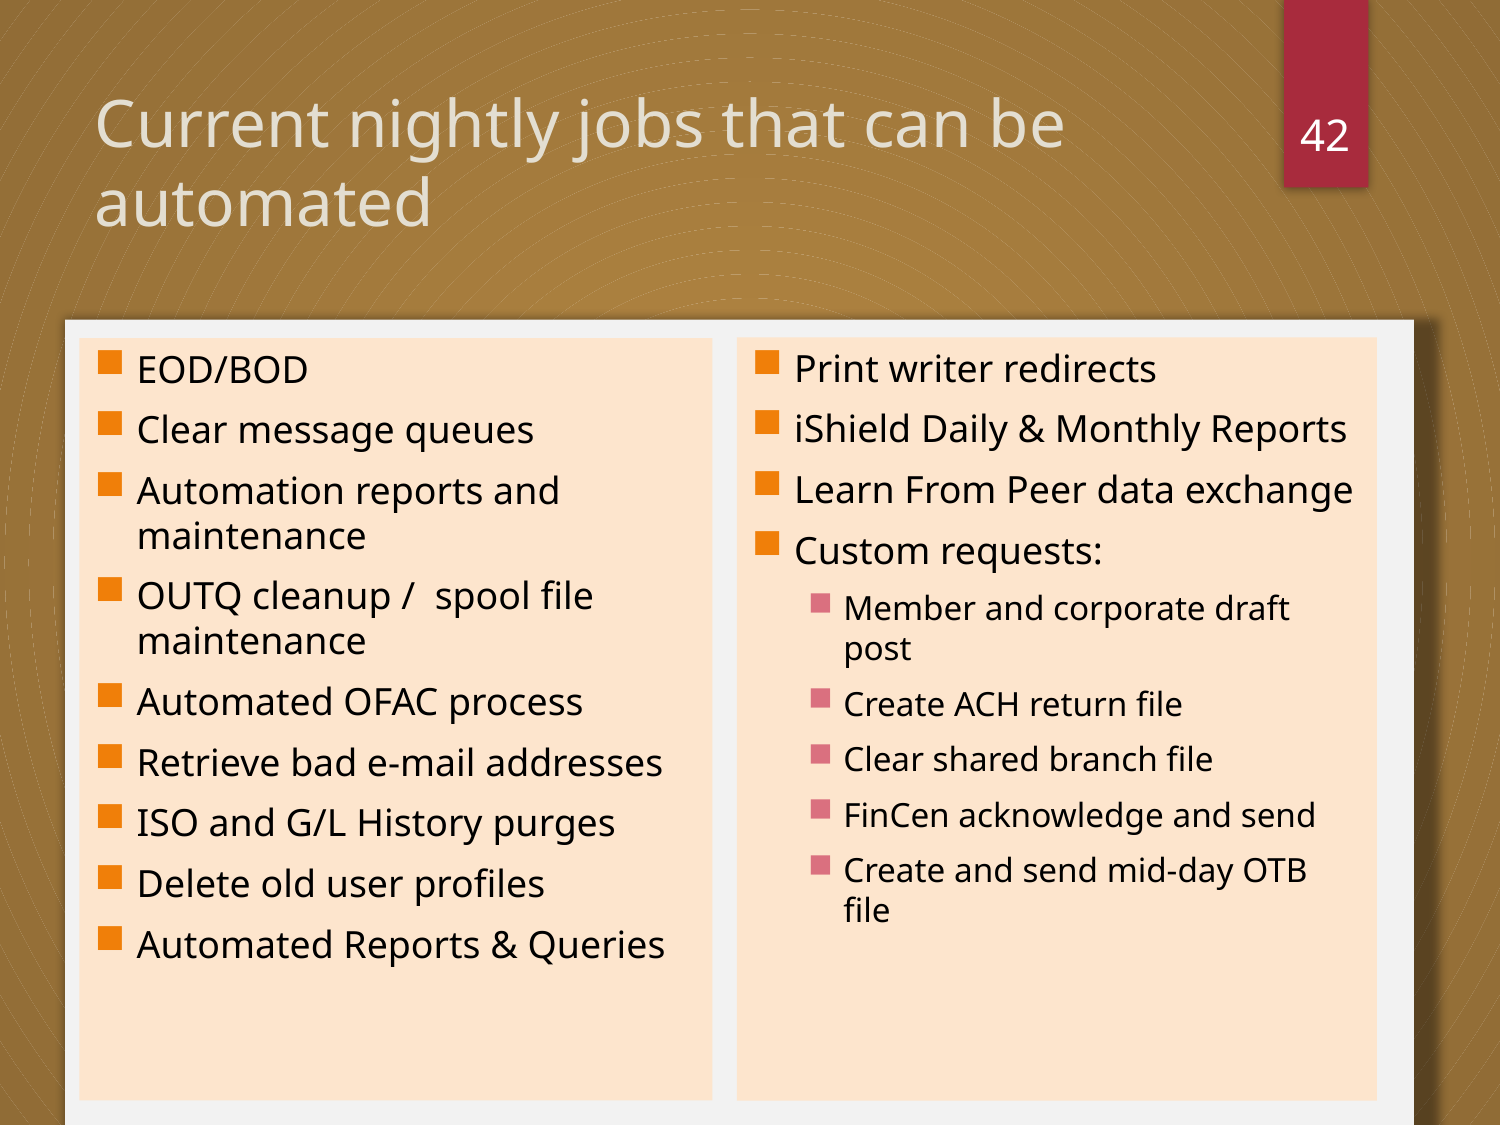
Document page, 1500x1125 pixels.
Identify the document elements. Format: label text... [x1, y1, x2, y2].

list EOD/BOD Clear message queues Automation reports and maintenance OUTQ cleanup / spool file maintenance Automated OFAC process Retrieve bad e-mail addresses ISO and G/L History purges Delete old user profiles Automated Reports & Queries [79, 338, 713, 1101]
slide_number 42 [1273, 48, 1377, 175]
title Current nightly jobs that can be automated [79, 74, 1237, 304]
list Print writer redirects iShield Daily & Monthly Reports Learn From Peer data exchange Custom requests: Member and corporate draft post Create ACH return file Clear shared branch file FinCen acknowledge and send Create and send mid-day OTB file [736, 337, 1377, 1101]
